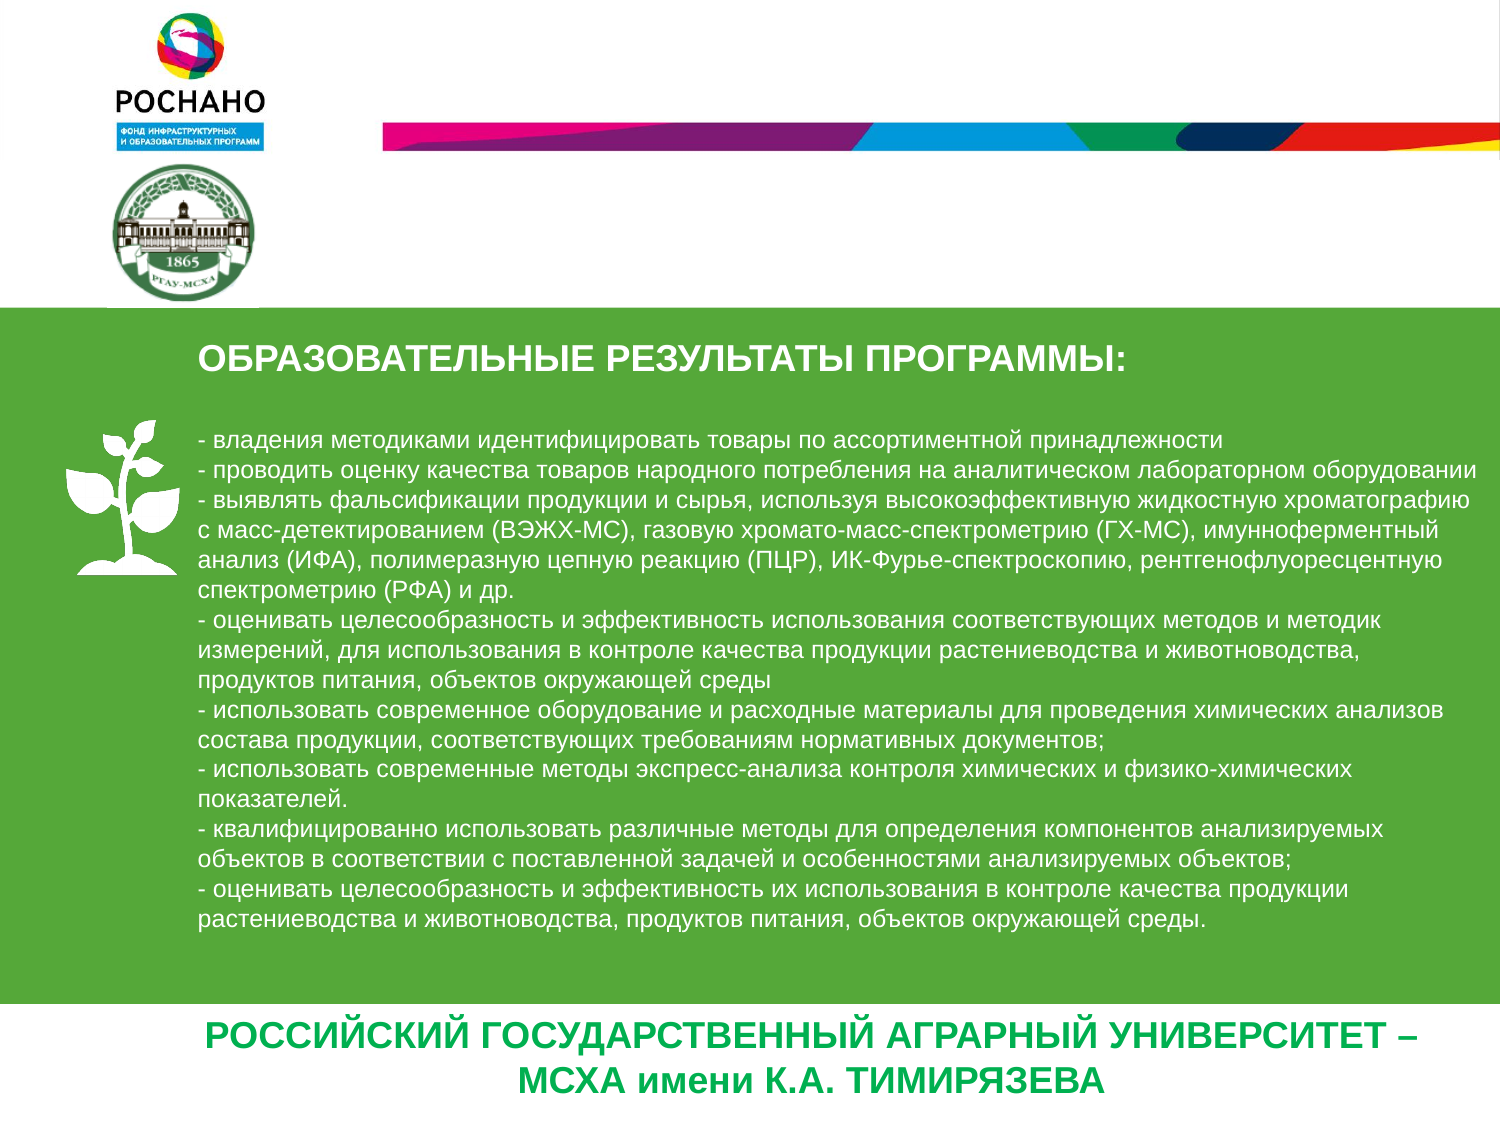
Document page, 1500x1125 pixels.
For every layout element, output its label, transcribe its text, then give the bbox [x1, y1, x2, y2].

picture [29, 404, 217, 592]
text_box РОССИЙСКИЙ ГОСУДАРСТВЕННЫЙ АГРАРНЫЙ УНИВЕРСИТЕТ – МСХА имени К.А. ТИМИРЯЗЕВА [189, 1003, 1434, 1109]
text_box [244, 633, 1445, 793]
title ОБРАЗОВАТЕЛЬНЫЕ РЕЗУЛЬТАТЫ ПРОГРАММЫ: - владения методиками идентифицировать товары по ассортиментной принадлежности - проводить оценку качества товаров народного потребления на аналитическом лабораторном оборудовании - выявлять фальсификации продукции и сырья, используя высокоэффективную жидкостную хроматографию с масс-детектированием (ВЭЖХ-МС), газовую хромато-масс-спектрометрию (ГХ-МС), имунноферментный анализ (ИФА), полимеразную цепную реакцию (ПЦР), ИК-Фурье-спектроскопию, рентгенофлуоресцентную спектрометрию (РФА) и др. - оценивать целесообразность и эффективность использования соответствующих методов и методик измерений, для использования в контроле качества продукции растениеводства и животноводства, продуктов питания, объектов окружающей среды - использовать современное оборудование и расходные материалы для проведения химических анализов состава продукции, соответствующих требованиям нормативных документов; - использовать современные методы экспресс-анализа контроля химических и физико-химических показателей. - квалифицированно использовать различные методы для определения компонентов анализируемых объектов в соответствии с поставленной задачей и особенностями анализируемых объектов; - оценивать целесообразность и эффективность их использования в контроле качества продукции растениеводства и животноводства, продуктов питания, объектов окружающей среды. [182, 326, 1500, 1005]
text_box [0, 306, 1500, 1006]
picture [107, 161, 259, 308]
picture [0, 0, 1500, 160]
